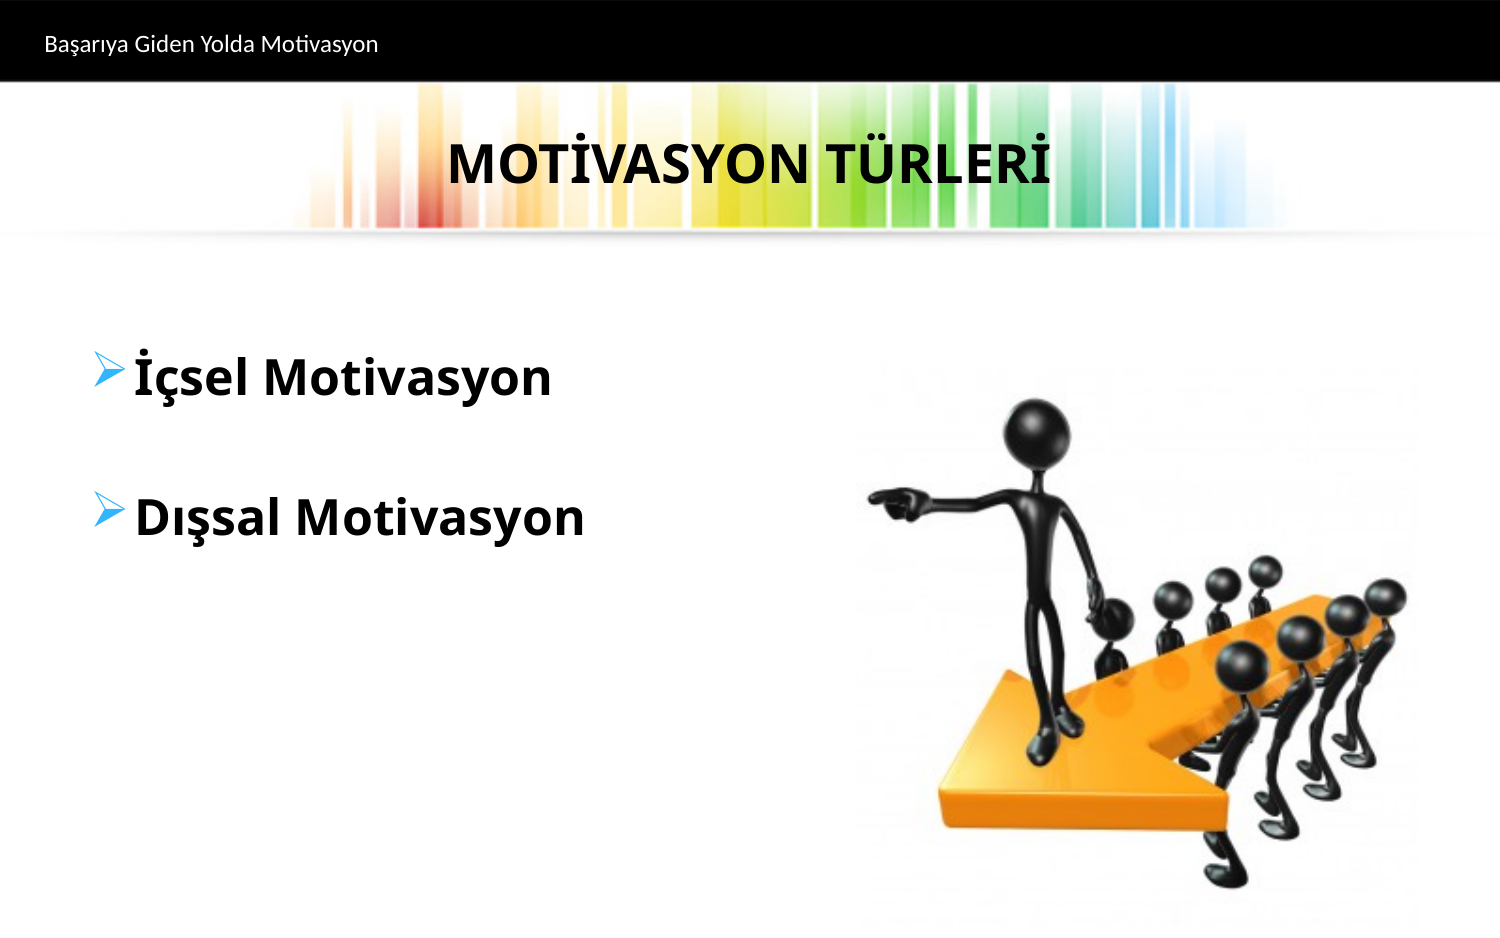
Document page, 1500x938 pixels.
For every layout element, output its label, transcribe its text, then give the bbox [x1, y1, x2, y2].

picture [0, 0, 1500, 938]
title MOTİVASYON TÜRLERİ [111, 122, 1387, 193]
list İçsel Motivasyon Dışsal Motivasyon [75, 267, 632, 871]
list Başarıya Giden Yolda Motivasyon [29, 19, 1010, 68]
